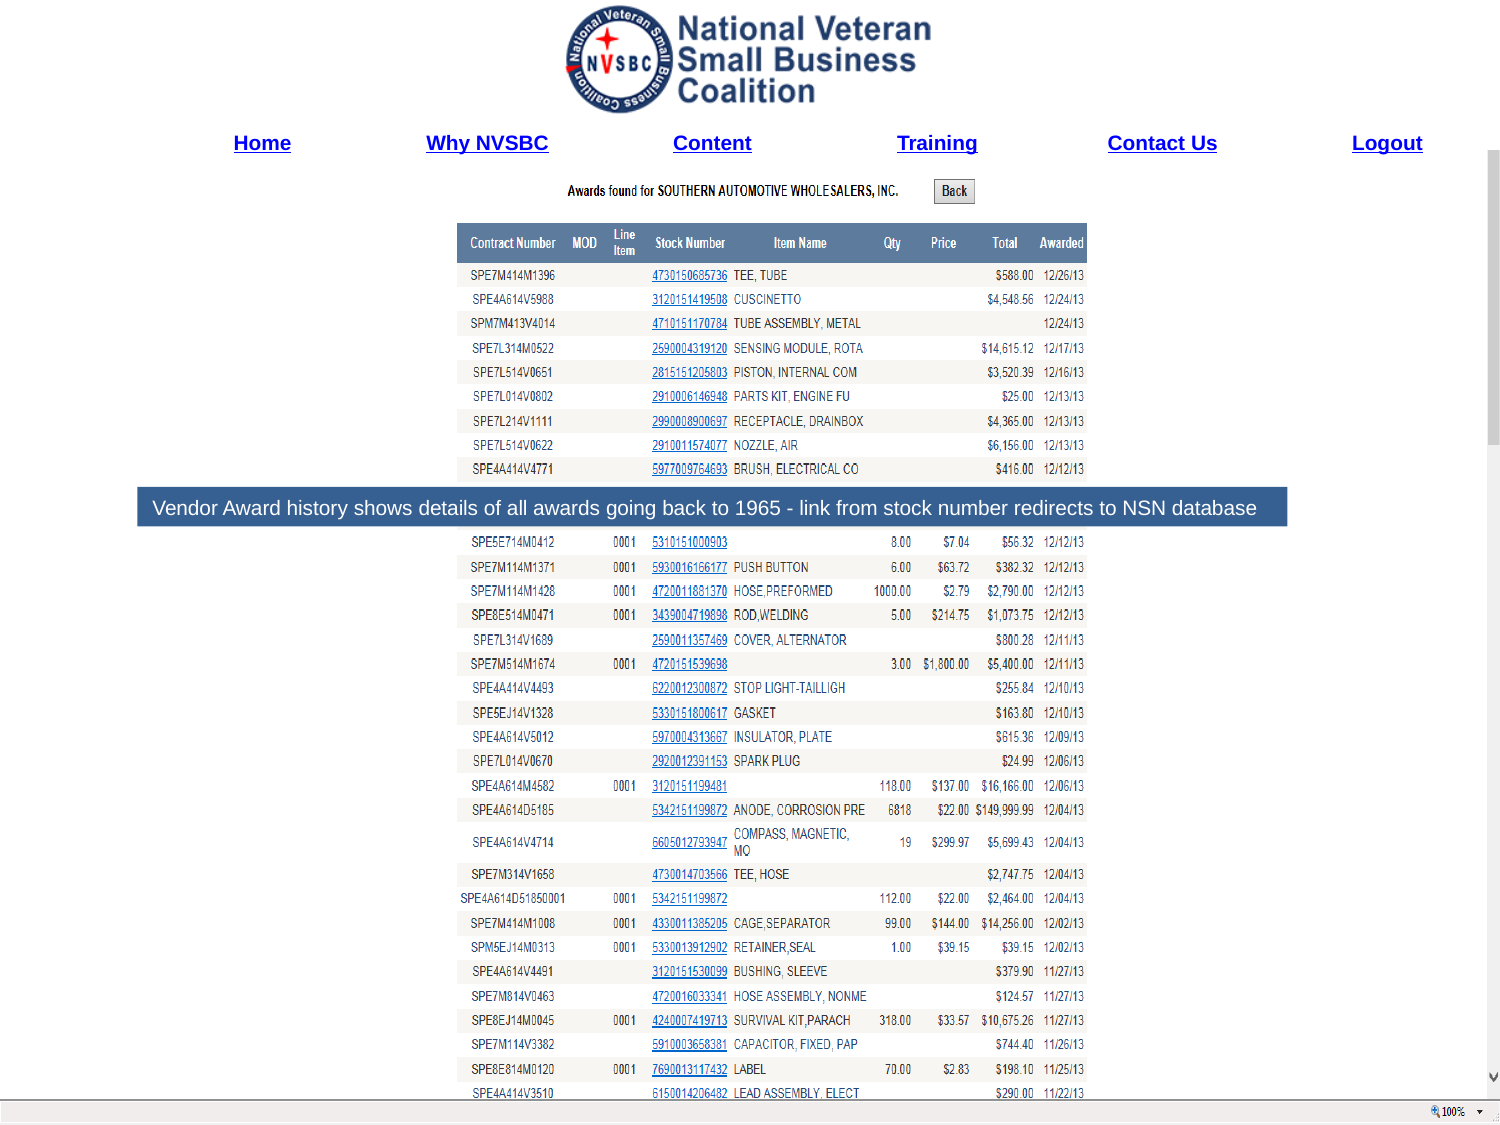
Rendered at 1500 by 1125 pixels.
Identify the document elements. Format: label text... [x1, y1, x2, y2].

table_header Contact Us [1050, 131, 1275, 148]
table_header Home [150, 131, 375, 148]
table_header Training [825, 131, 1050, 148]
picture [563, 3, 937, 115]
table_header Content [600, 131, 825, 148]
table_header Why NVSBC [375, 131, 600, 148]
picture [0, 149, 1500, 1125]
table_header Logout [1275, 131, 1500, 149]
